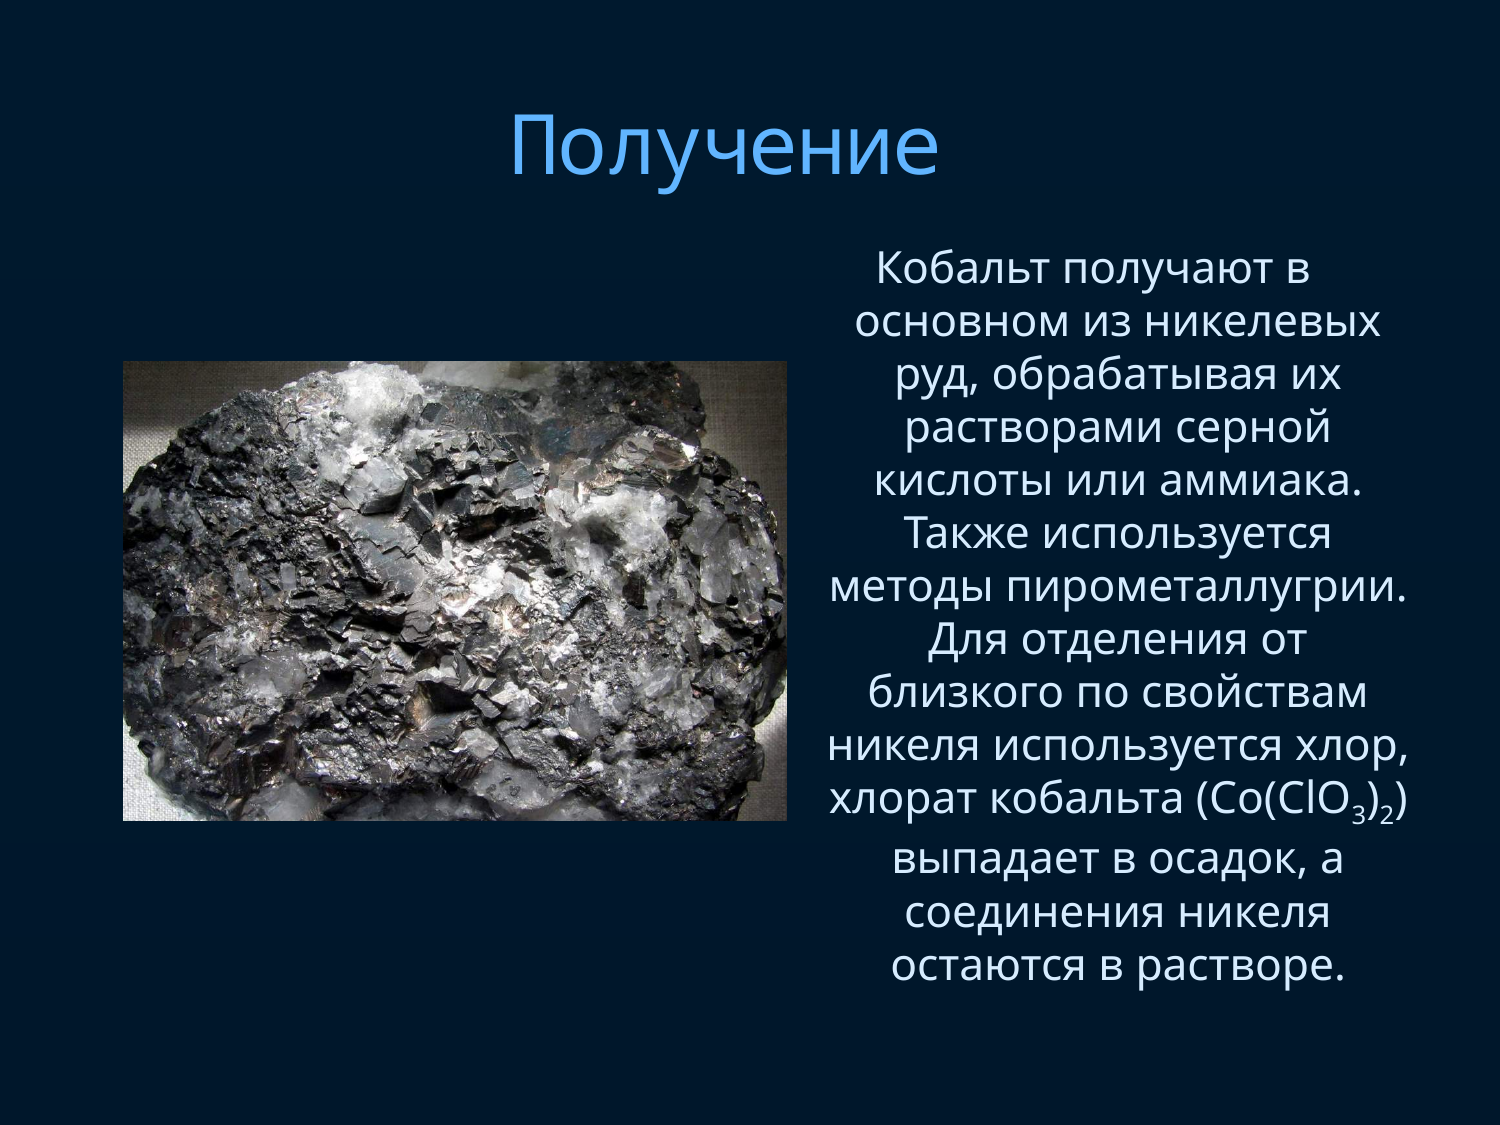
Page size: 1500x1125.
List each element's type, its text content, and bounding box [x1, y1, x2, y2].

title Получение [75, 83, 1425, 234]
list Кобальт получают в основном из никелевых руд, обрабатывая их растворами серной кислоты или аммиака. Также используется методы пирометаллугрии. Для отделения от близкого по свойствам никеля используется хлор, хлорат кобальта (Co(ClO3)2) выпадает в осадок, а соединения никеля остаются в растворе. [750, 231, 1427, 1033]
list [123, 361, 787, 821]
